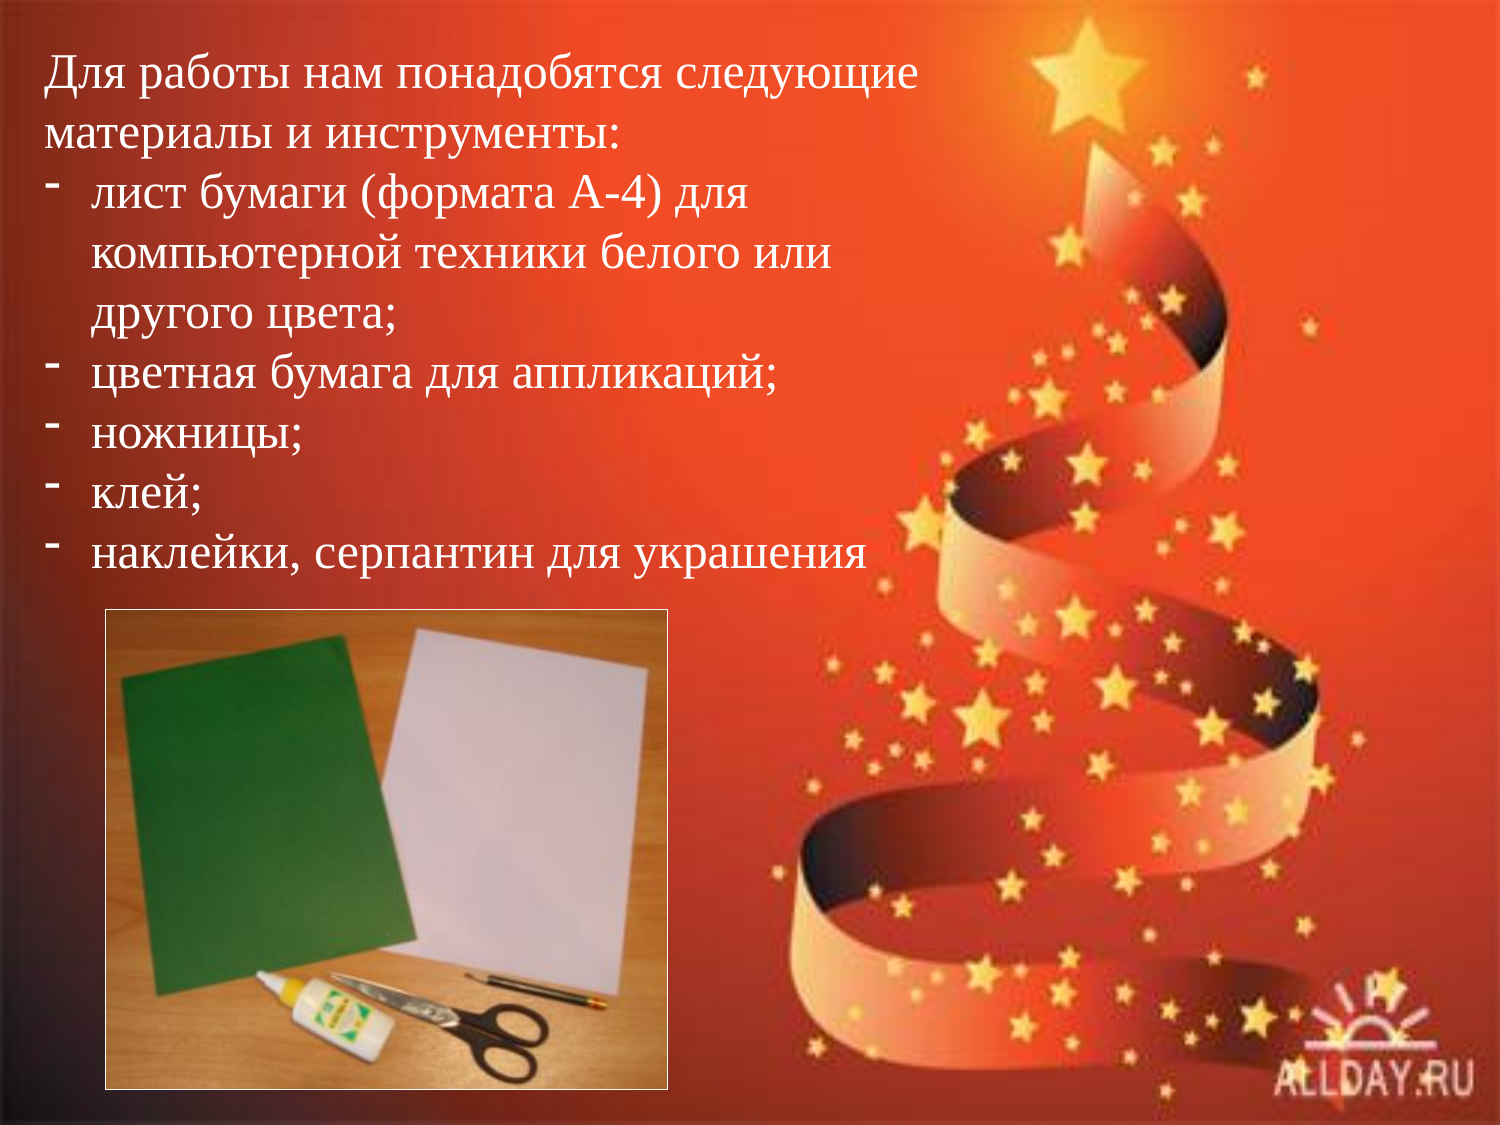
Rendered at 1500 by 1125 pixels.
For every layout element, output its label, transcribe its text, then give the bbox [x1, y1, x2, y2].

text_box Для работы нам понадобятся следующие материалы и инструменты: лист бумаги (формата А-4) для компьютерной техники белого или другого цвета; цветная бумага для аппликаций; ножницы; клей; наклейки, серпантин для украшения [29, 30, 963, 586]
picture [0, 0, 1500, 1125]
